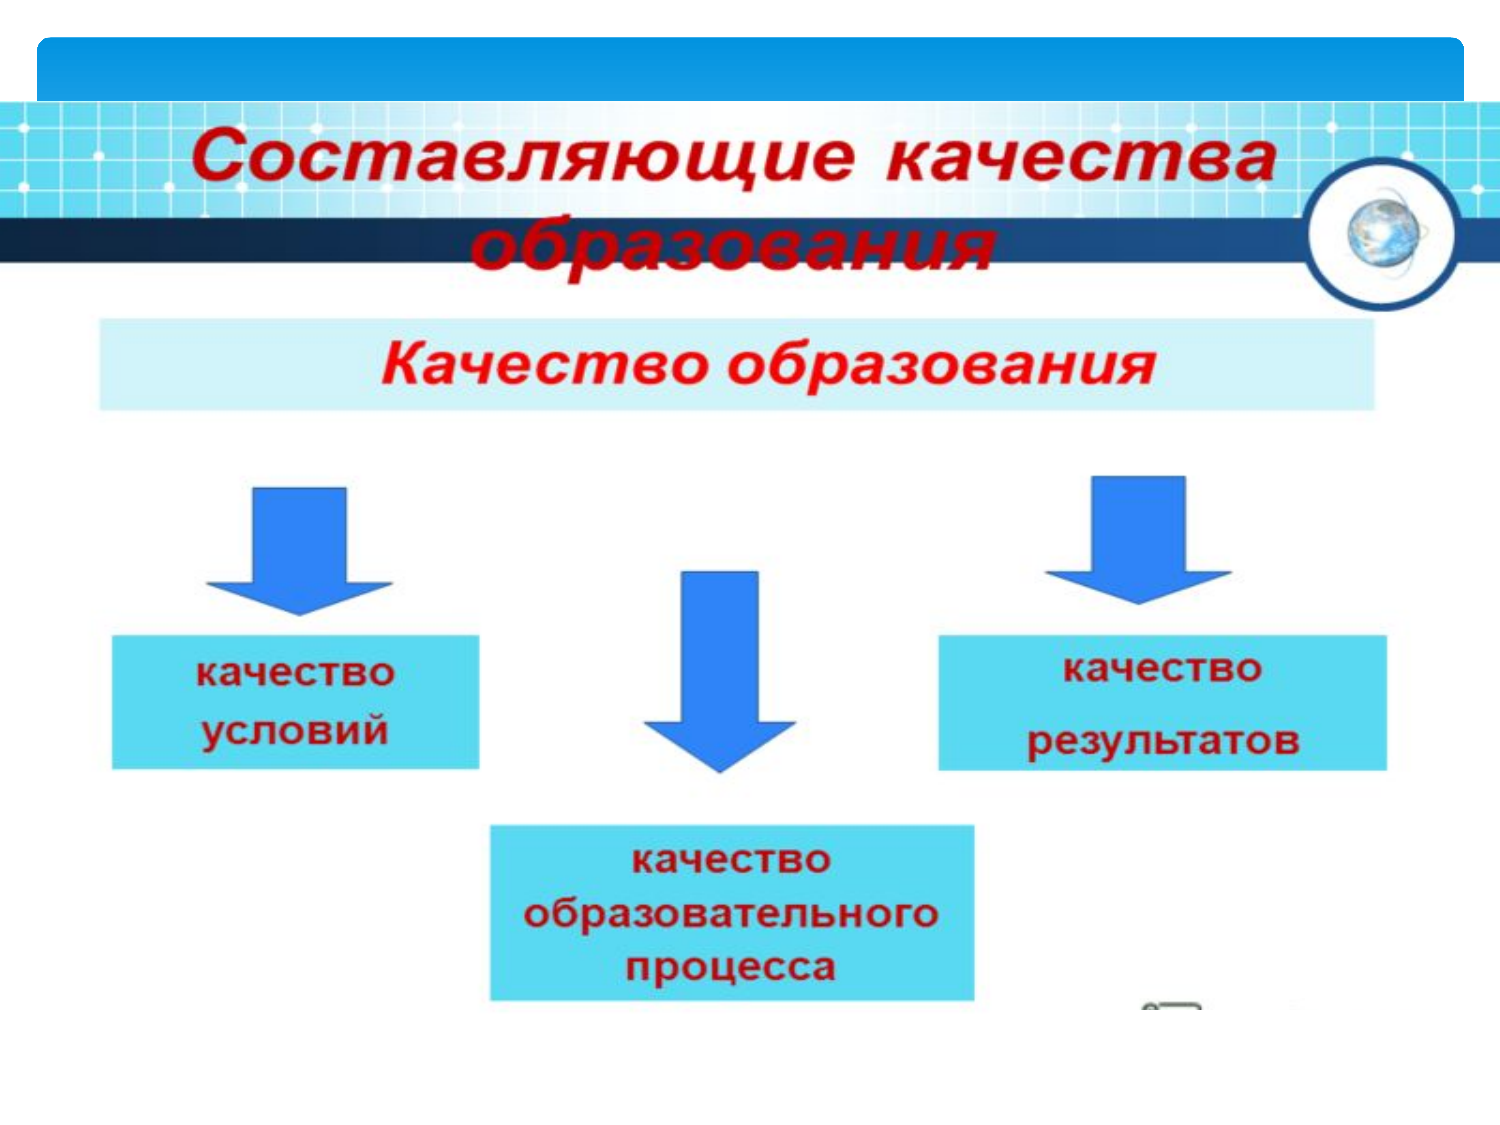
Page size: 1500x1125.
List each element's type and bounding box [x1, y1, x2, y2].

list [0, 101, 1500, 1107]
